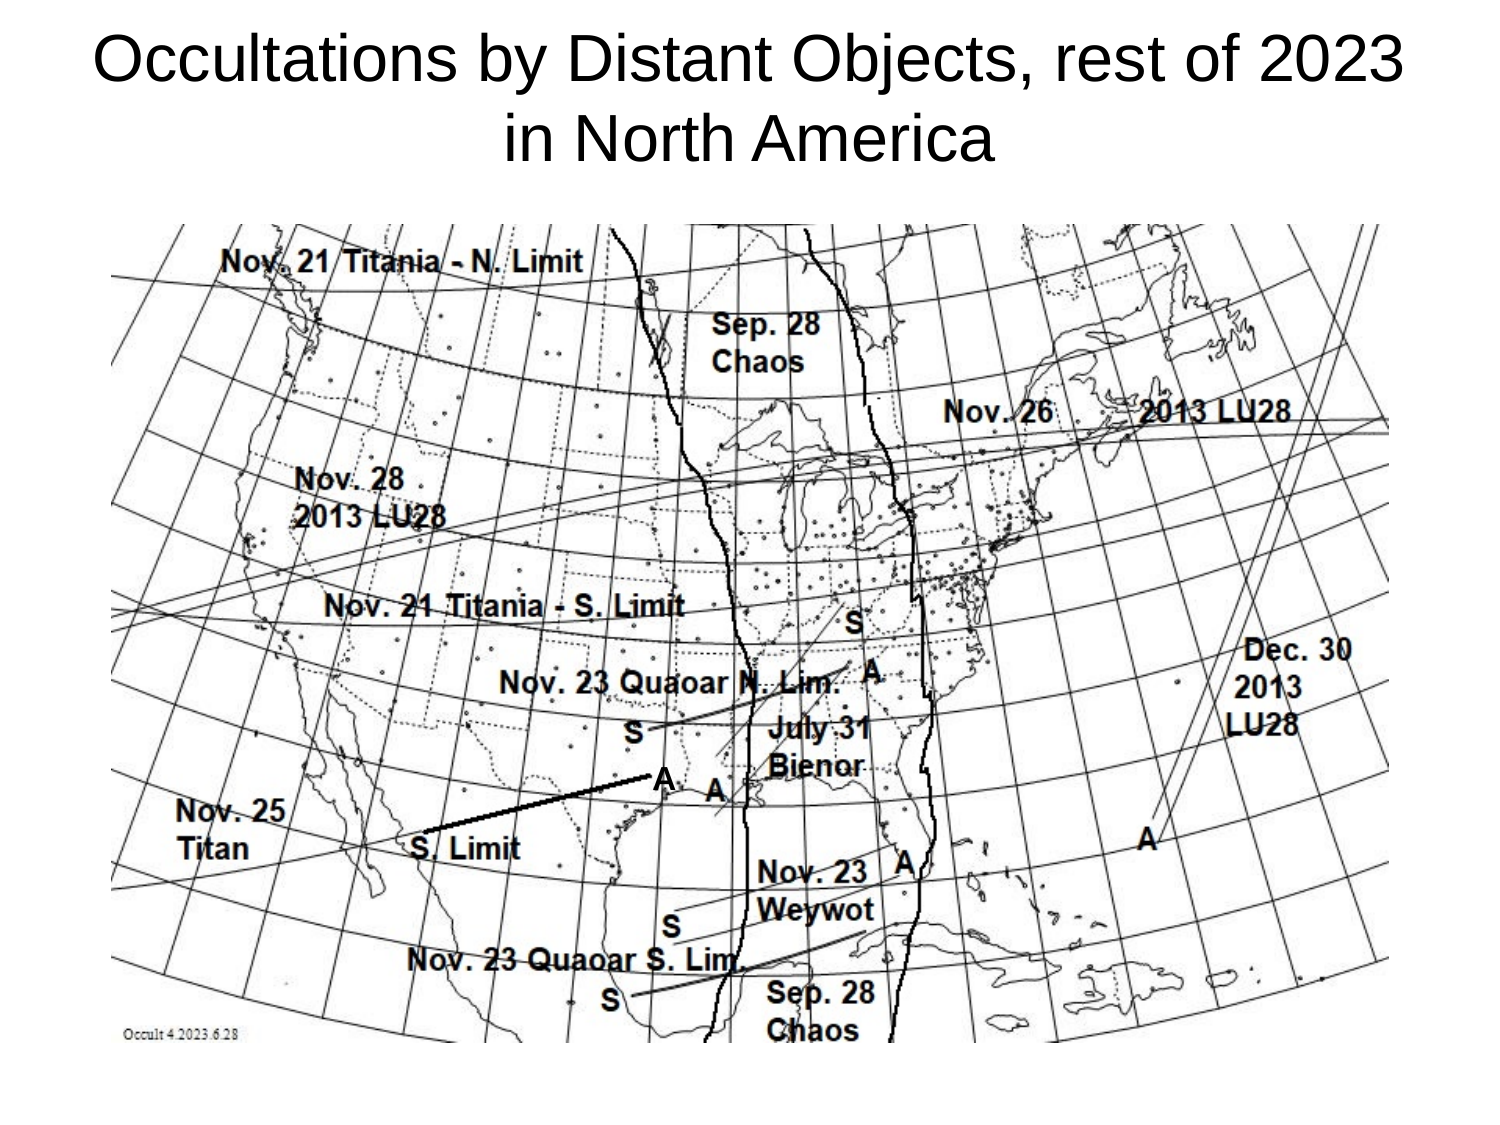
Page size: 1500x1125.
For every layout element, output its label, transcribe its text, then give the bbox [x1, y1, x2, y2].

picture [111, 224, 1389, 1043]
title Occultations by Distant Objects, rest of 2023 in North America [0, 15, 1500, 175]
